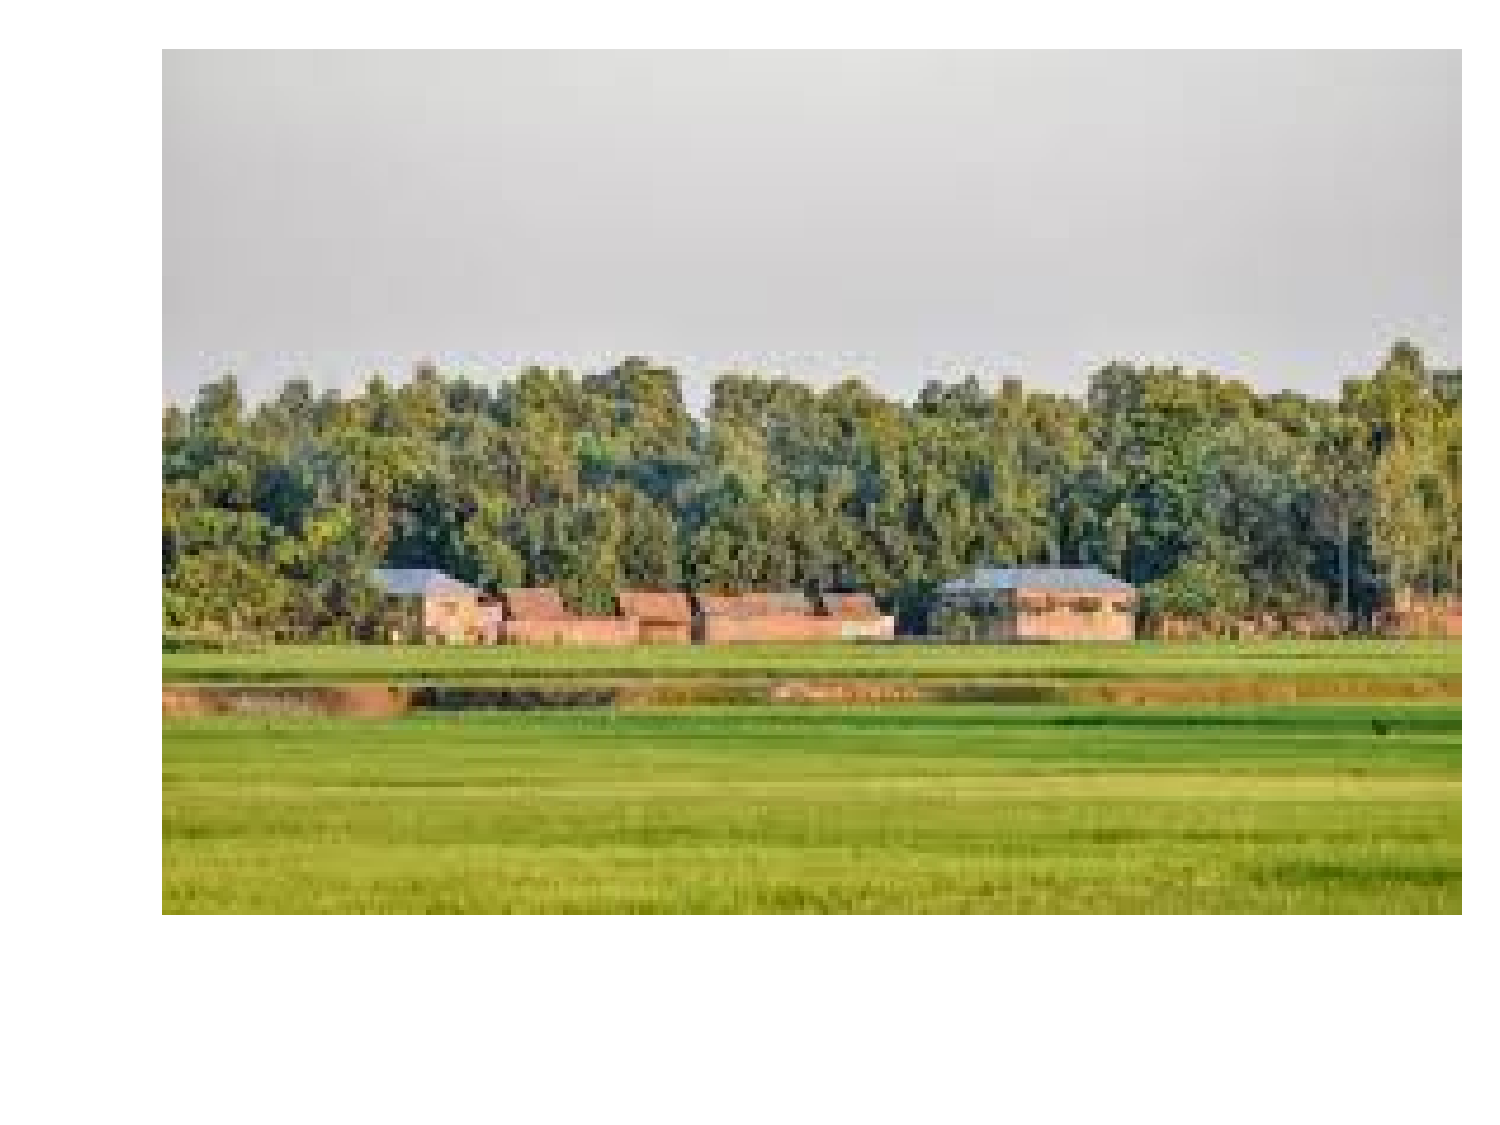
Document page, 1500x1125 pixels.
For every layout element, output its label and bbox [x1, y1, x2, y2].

list [162, 49, 1462, 915]
